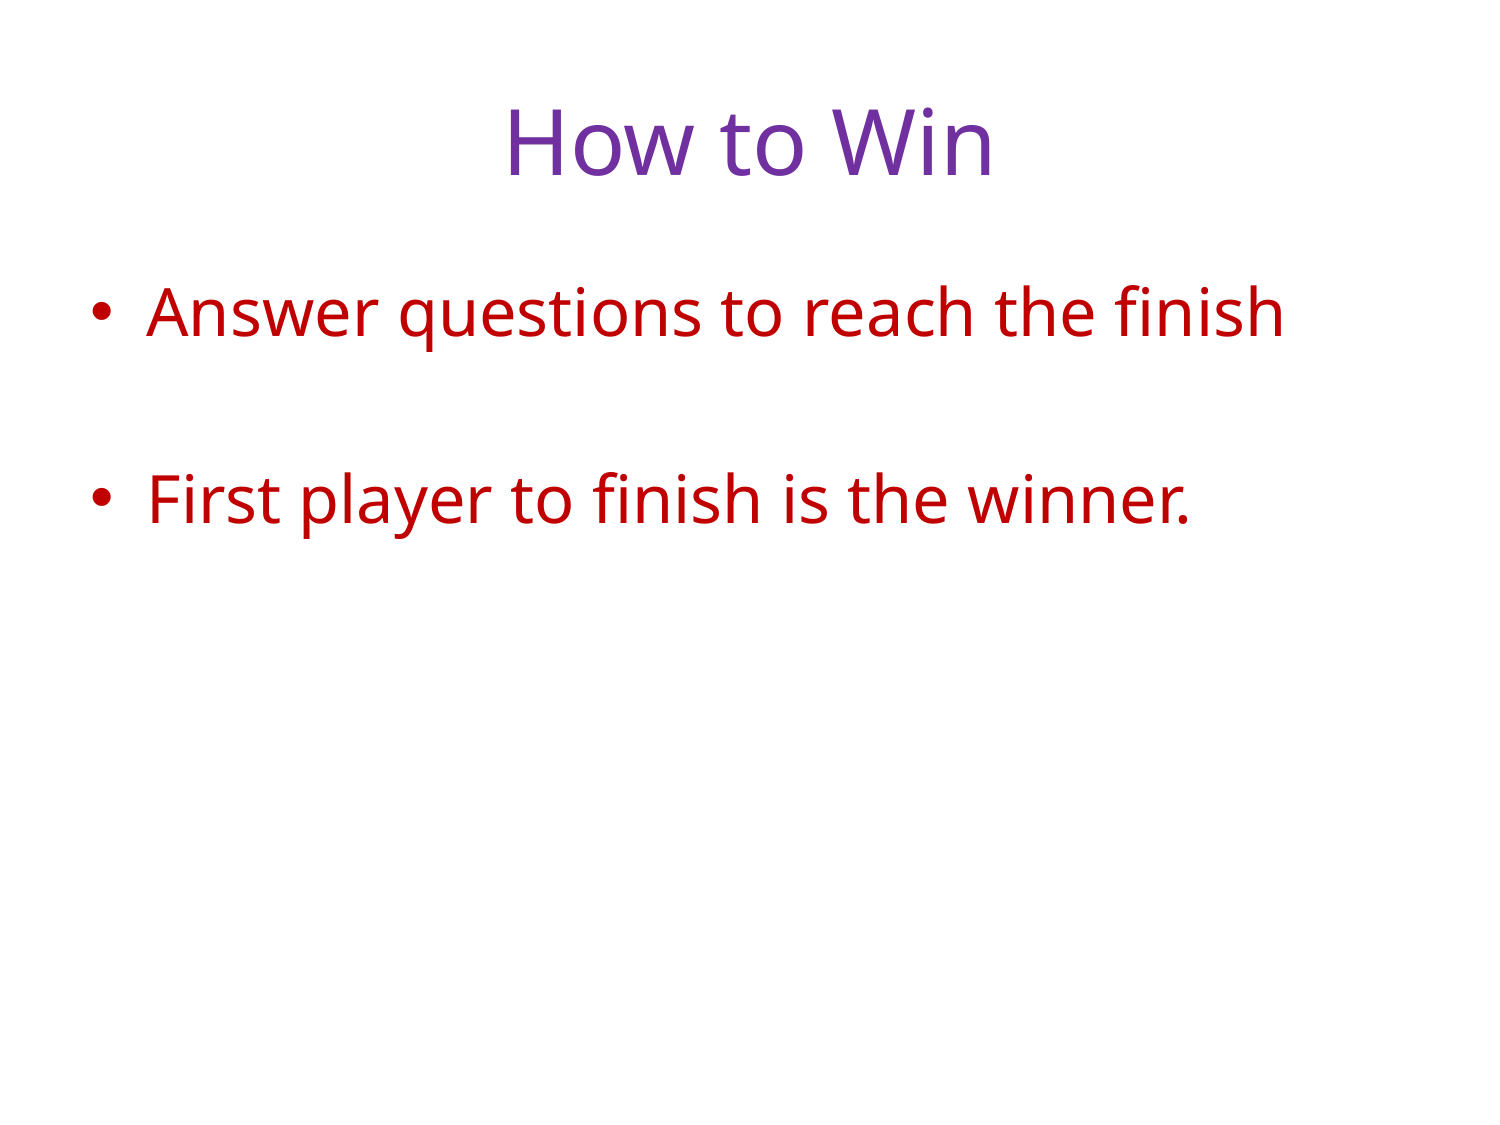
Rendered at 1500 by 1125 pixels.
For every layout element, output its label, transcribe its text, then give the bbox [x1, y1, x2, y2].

list Answer questions to reach the finish First player to finish is the winner. [75, 262, 1425, 1005]
title How to Win [75, 45, 1425, 233]
